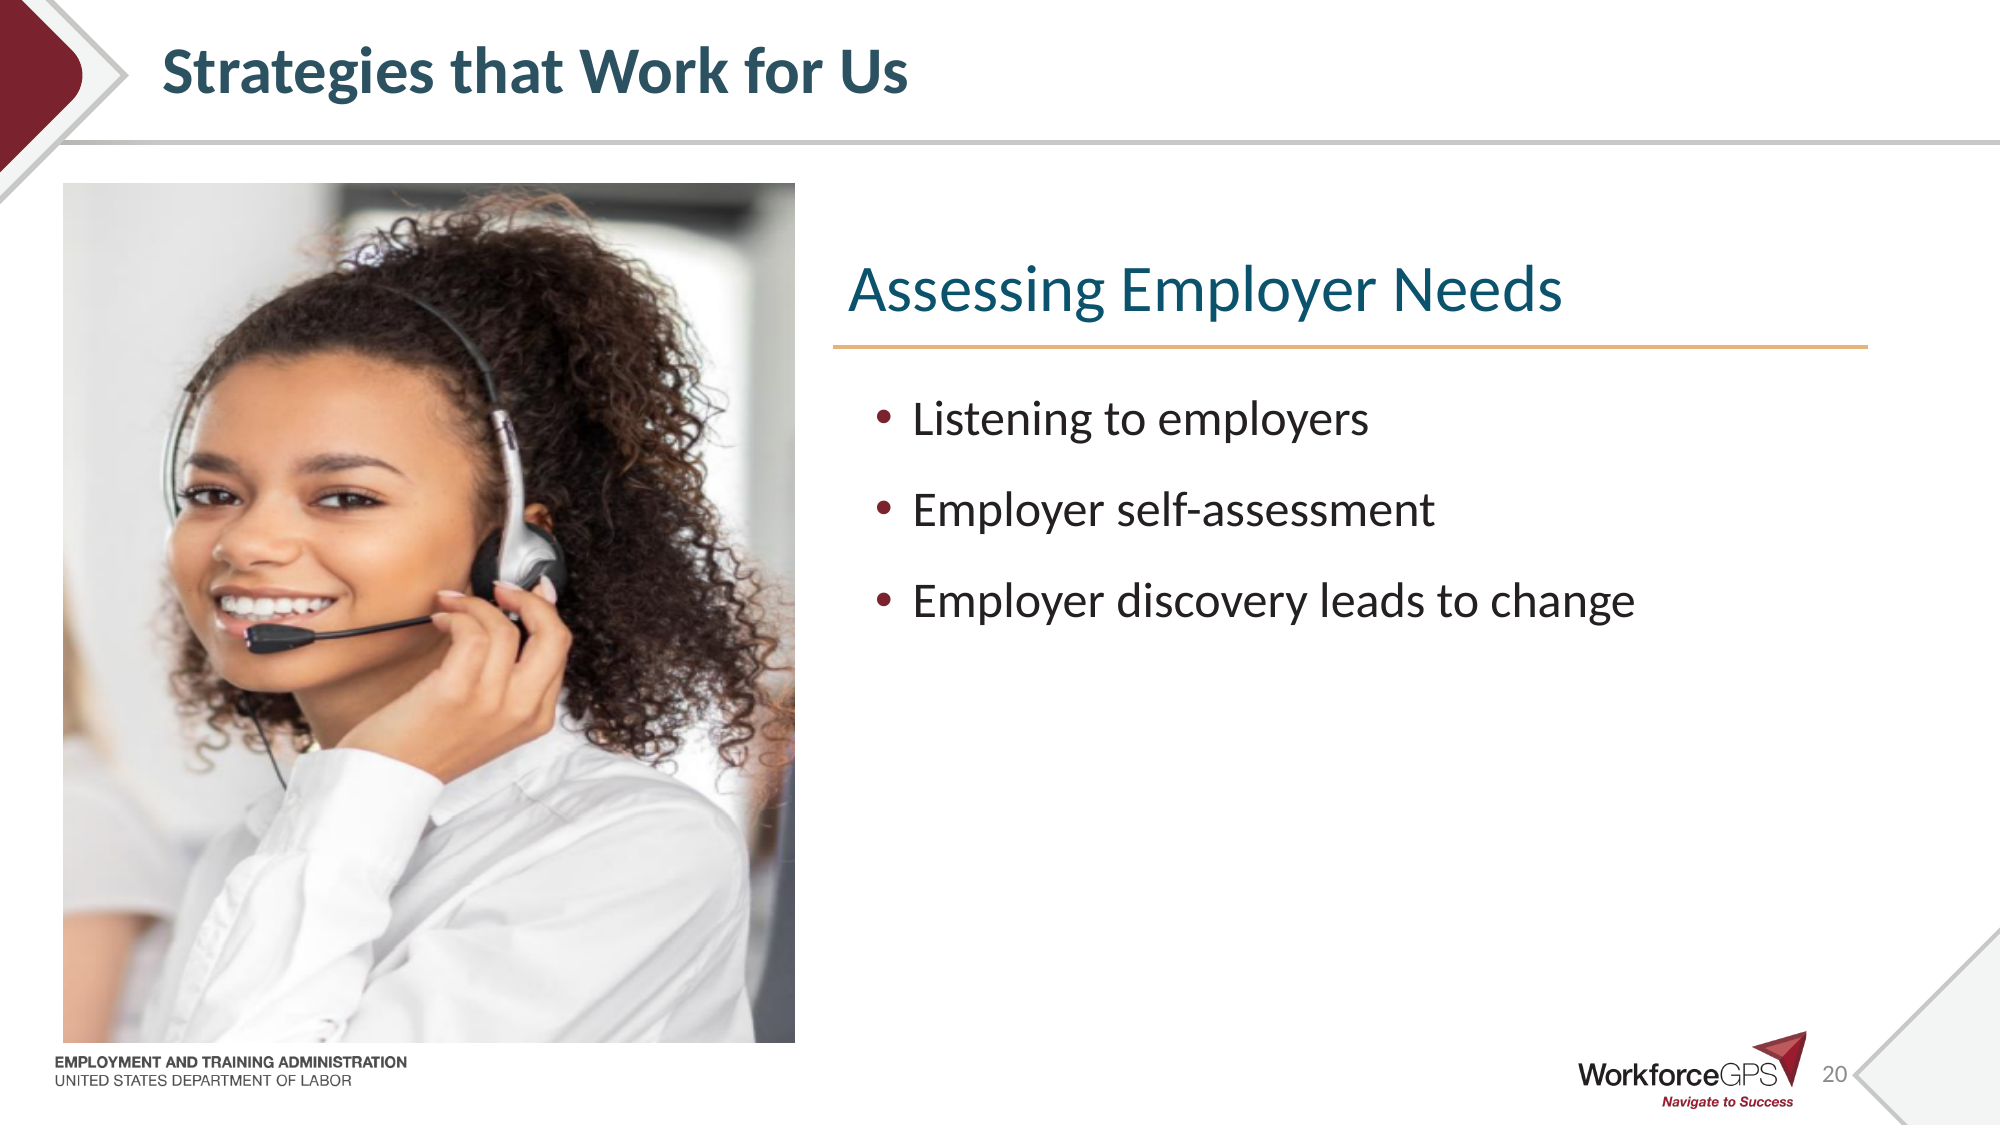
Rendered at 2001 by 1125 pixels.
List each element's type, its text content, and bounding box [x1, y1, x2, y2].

title Assessing Employer Needs [833, 239, 1960, 334]
picture [62, 183, 796, 1044]
list Listening to employers Employer self-assessment Employer discovery leads to change [860, 384, 1895, 922]
slide_number 20 [1667, 1042, 1863, 1103]
text_box Strategies that Work for Us [132, 7, 1950, 137]
